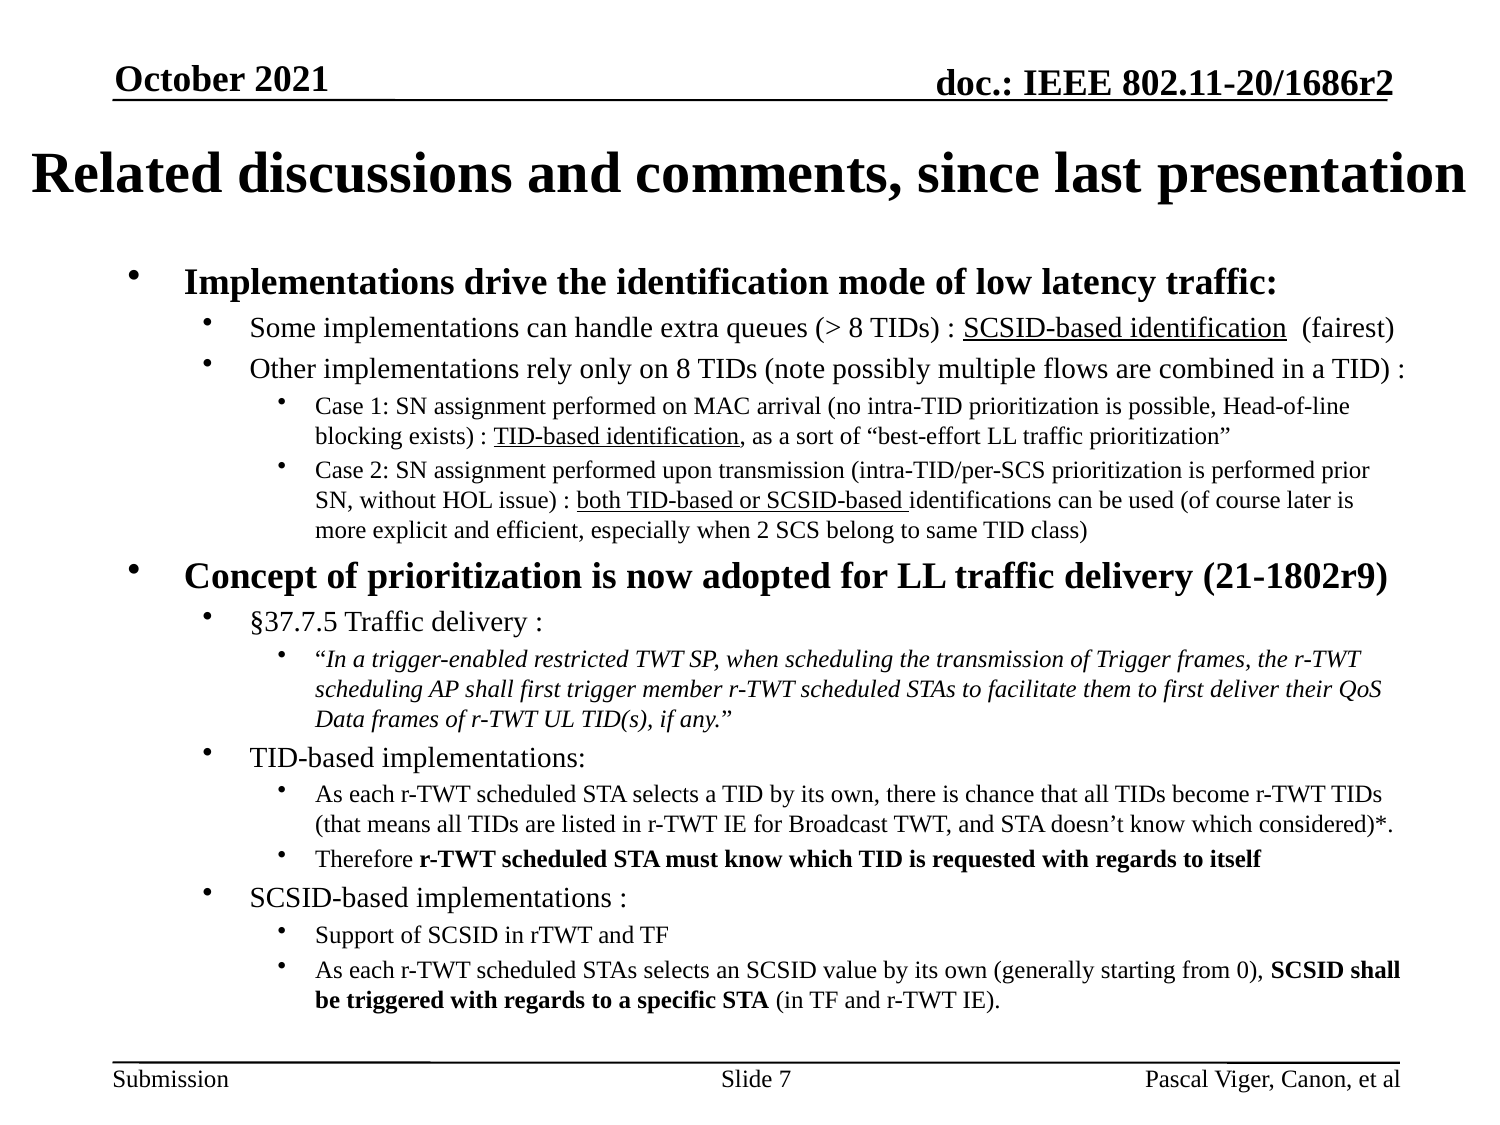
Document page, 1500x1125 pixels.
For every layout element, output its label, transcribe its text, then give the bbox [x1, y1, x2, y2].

title Related discussions and comments, since last presentation [12, 112, 1488, 226]
slide_number Slide 7 [712, 1061, 800, 1123]
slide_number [114, 54, 423, 100]
footer Pascal Viger, Canon, et al [878, 1061, 1402, 1093]
list Implementations drive the identification mode of low latency traffic: Some implementations can handle extra queues (> 8 TIDs) : SCSID-based identification (fairest) Other implementations rely only on 8 TIDs (note possibly multiple flows are combined in a TID) : Case 1: SN assignment performed on MAC arrival (no intra-TID prioritization is possible, Head-of-line blocking exists) : TID-based identification, as a sort of “best-effort LL traffic prioritization” Case 2: SN assignment performed upon transmission (intra-TID/per-SCS prioritization is performed prior SN, without HOL issue) : both TID-based or SCSID-based identifications can be used (of course later is more explicit and efficient, especially when 2 SCS belong to same TID class) Concept of prioritization is now adopted for LL traffic delivery (21-1802r9) §37.7.5 Traffic delivery : “In a trigger-enabled restricted TWT SP, when scheduling the transmission of Trigger frames, the r-TWT scheduling AP shall first trigger member r-TWT scheduled STAs to facilitate them to first deliver their QoS Data frames of r-TWT UL TID(s), if any.” TID-based implementations: As each r-TWT scheduled STA selects a TID by its own, there is chance that all TIDs become r-TWT TIDs (that means all TIDs are listed in r-TWT IE for Broadcast TWT, and STA doesn’t know which considered)*. Therefore r-TWT scheduled STA must know which TID is requested with regards to itself SCSID-based implementations : Support of SCSID in rTWT and TF As each r-TWT scheduled STAs selects an SCSID value by its own (generally starting from 0), SCSID shall be triggered with regards to a specific STA (in TF and r-TWT IE). [112, 249, 1426, 1063]
